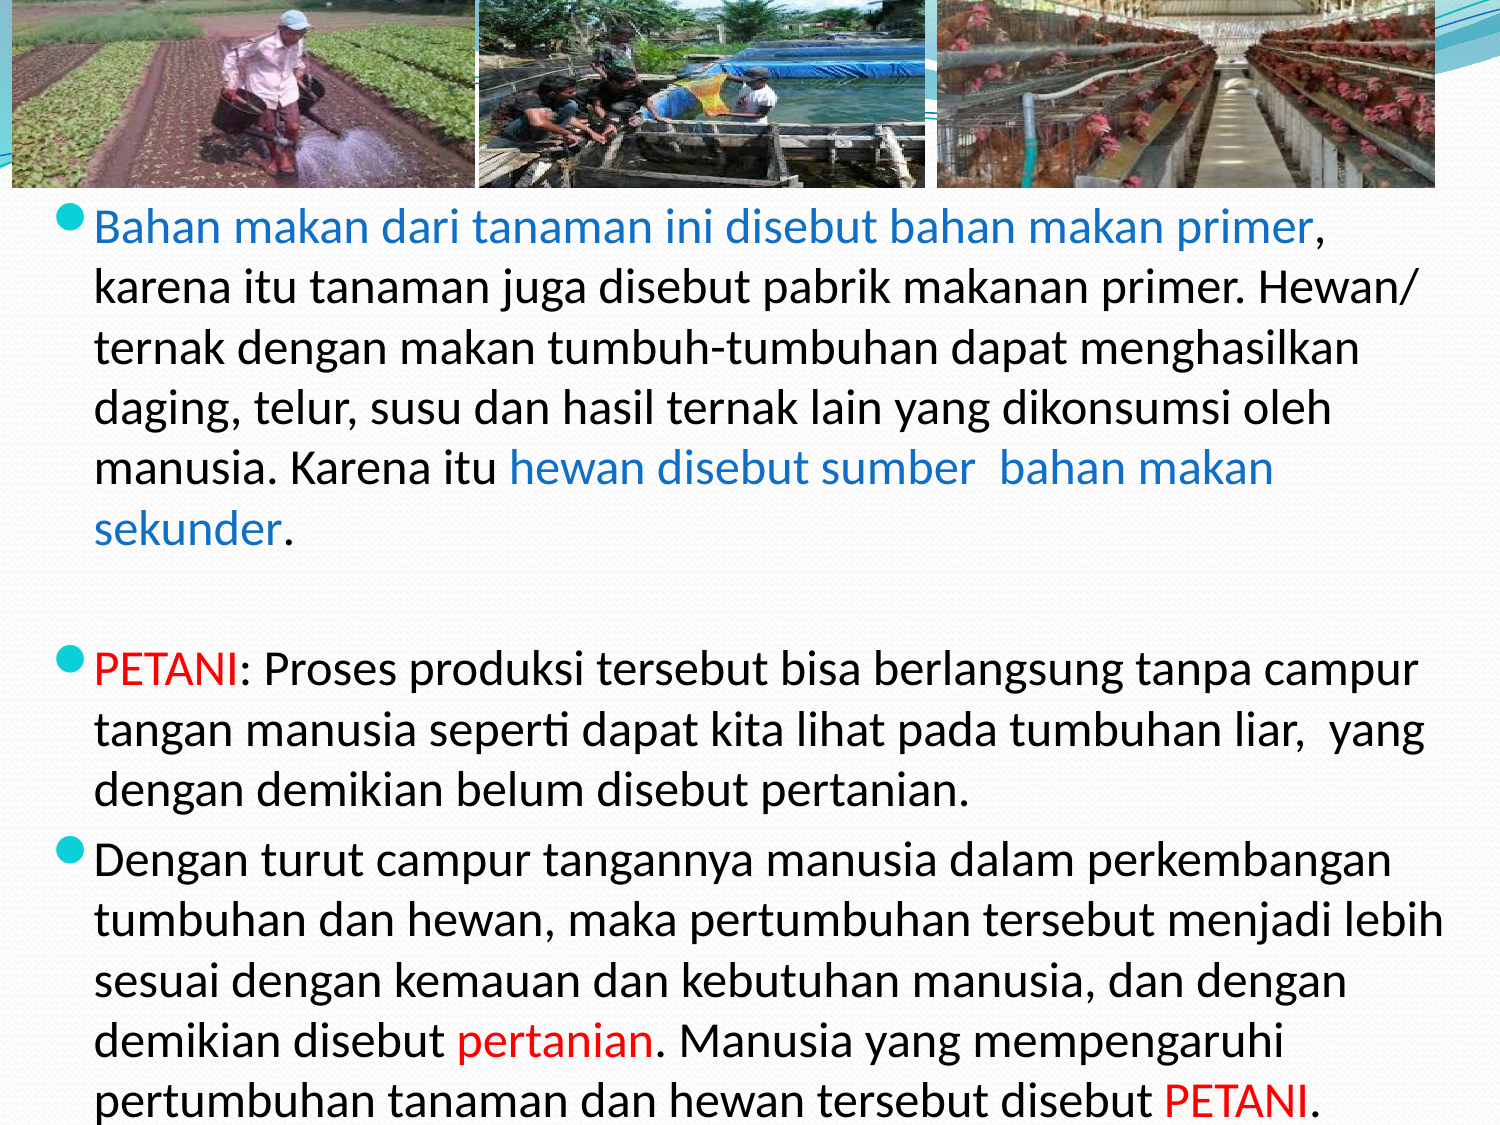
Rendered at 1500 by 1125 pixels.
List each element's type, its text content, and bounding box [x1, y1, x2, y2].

picture [937, 0, 1435, 188]
picture [12, 0, 476, 188]
picture [478, 0, 926, 188]
list Bahan makan dari tanaman ini disebut bahan makan primer, karena itu tanaman juga disebut pabrik makanan primer. Hewan/ ternak dengan makan tumbuh-tumbuhan dapat menghasilkan daging, telur, susu dan hasil ternak lain yang dikonsumsi oleh manusia. Karena itu hewan disebut sumber bahan makan sekunder. PETANI: Proses produksi tersebut bisa berlangsung tanpa campur tangan manusia seperti dapat kita lihat pada tumbuhan liar, yang dengan demikian belum disebut pertanian. Dengan turut campur tangannya manusia dalam perkembangan tumbuhan dan hewan, maka pertumbuhan tersebut menjadi lebih sesuai dengan kemauan dan kebutuhan manusia, dan dengan demikian disebut pertanian. Manusia yang mempengaruhi pertumbuhan tanaman dan hewan tersebut disebut PETANI. [37, 185, 1475, 1125]
